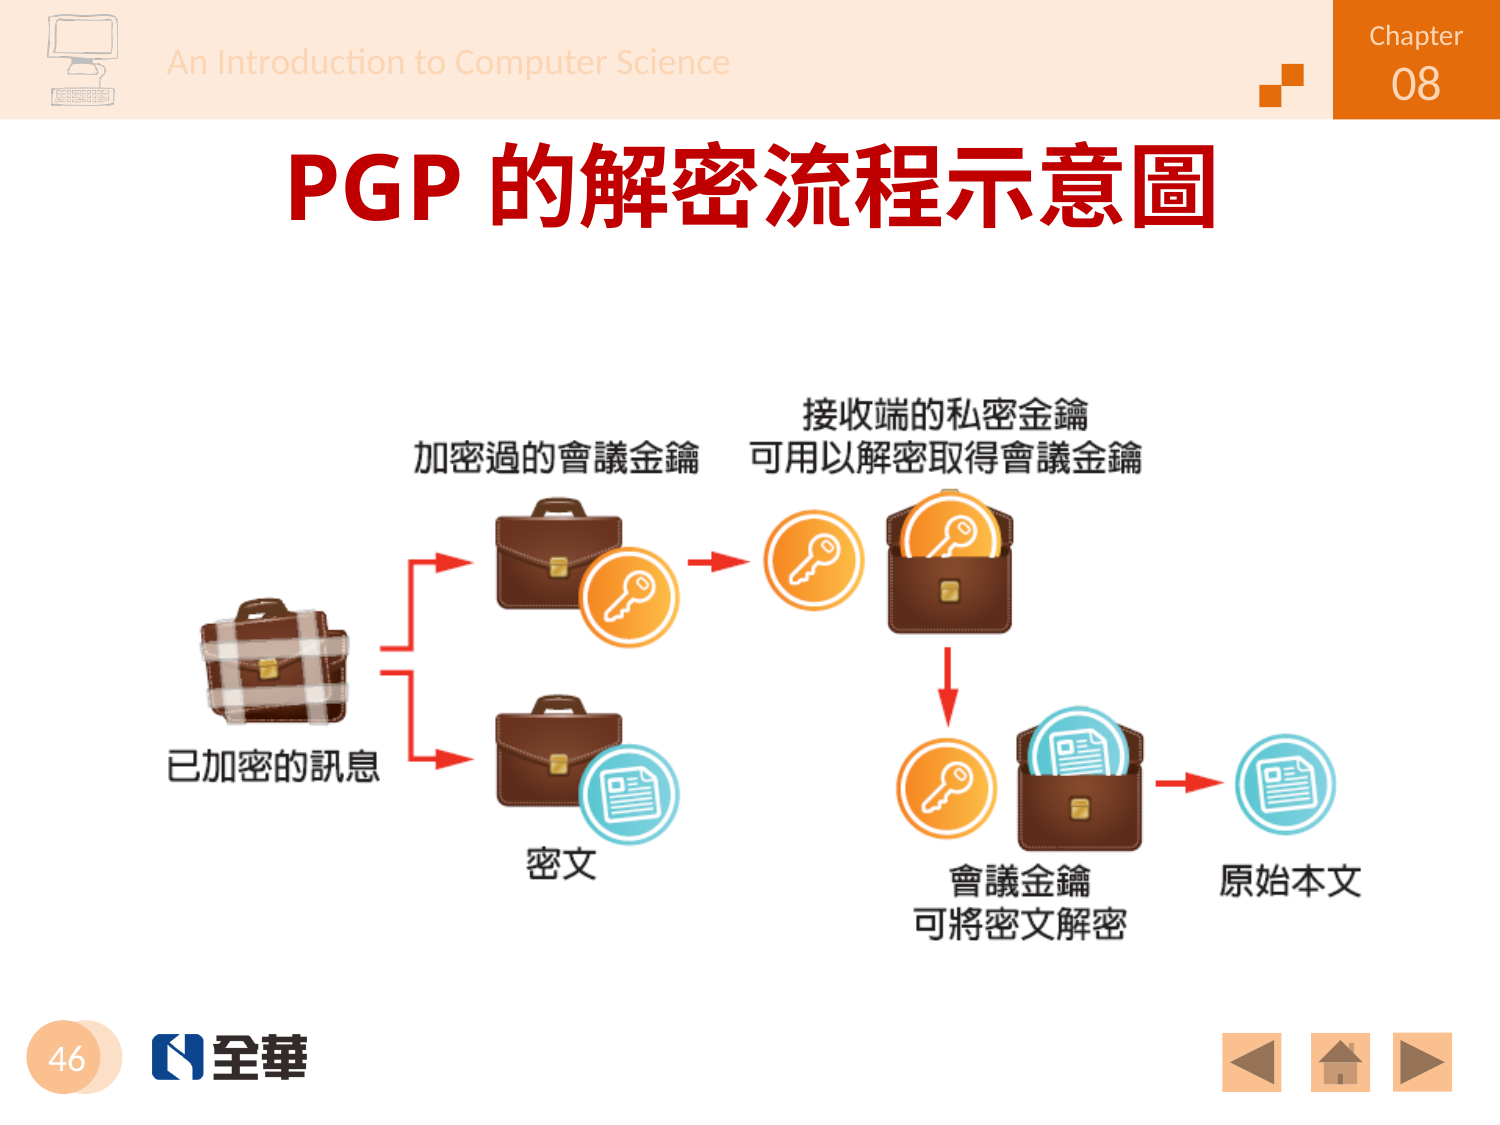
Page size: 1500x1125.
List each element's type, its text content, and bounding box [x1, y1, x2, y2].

title PGP的解密流程示意圖 [76, 90, 1427, 278]
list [128, 381, 1372, 950]
picture [47, 14, 118, 106]
picture [152, 1034, 307, 1080]
